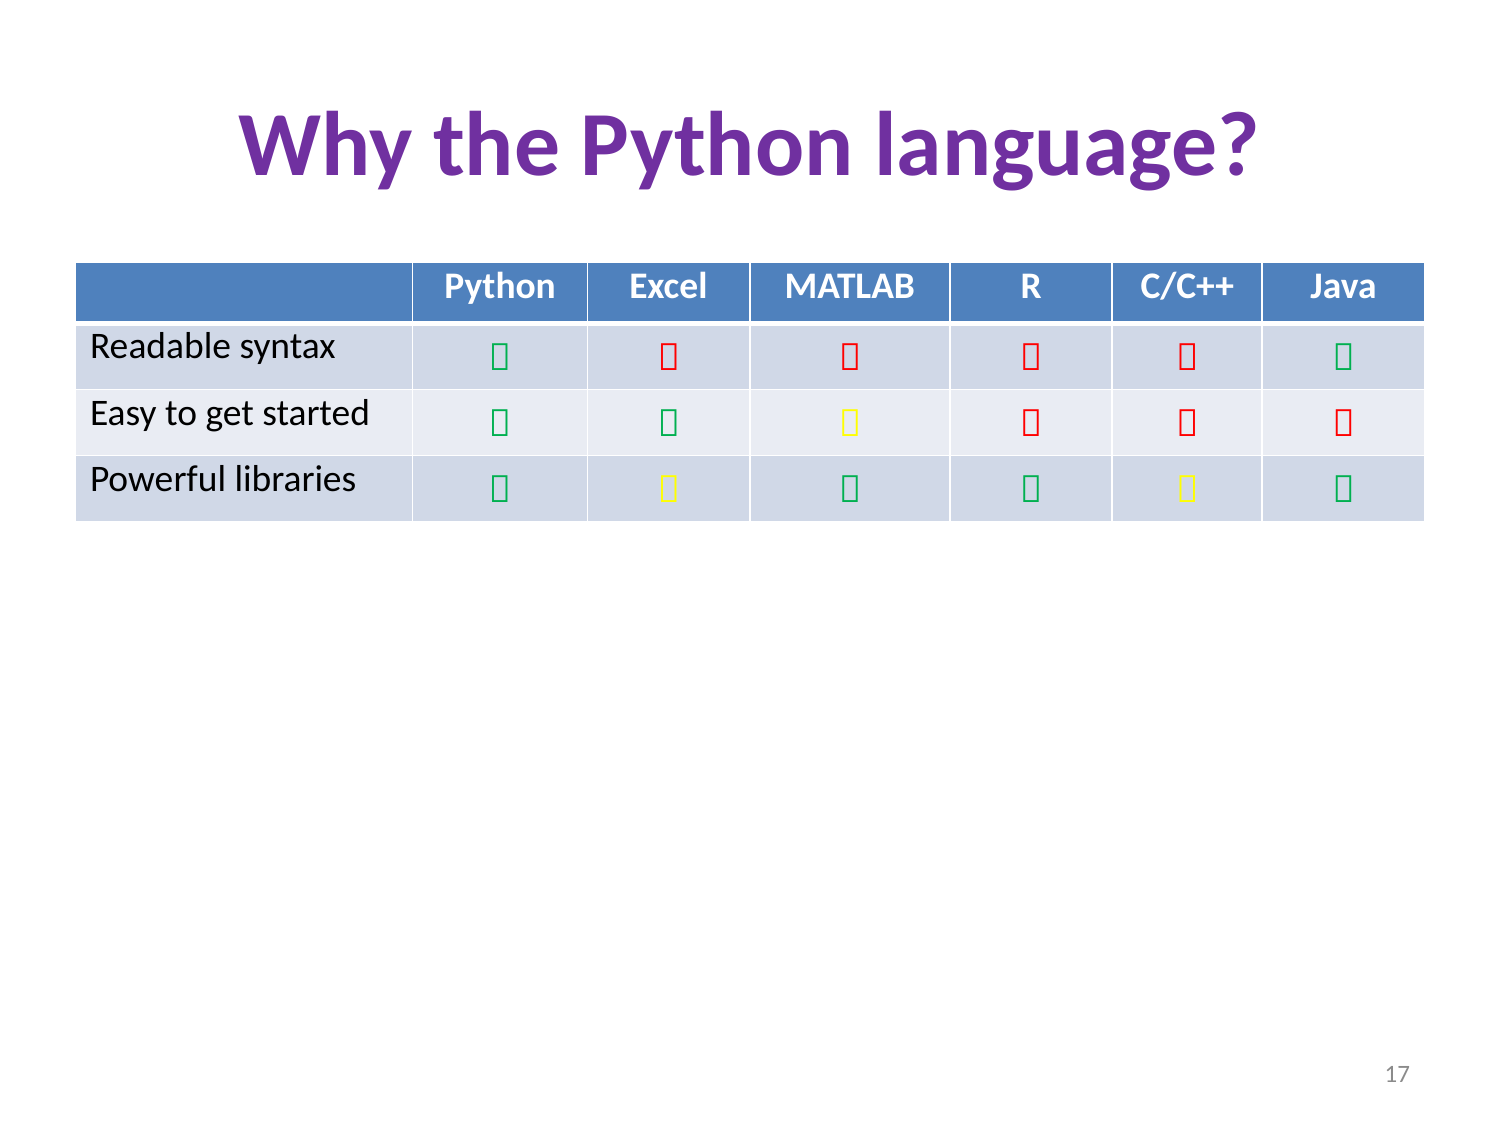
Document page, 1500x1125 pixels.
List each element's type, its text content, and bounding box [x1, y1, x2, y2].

table_cell  [1263, 390, 1424, 455]
table_header Java [1263, 263, 1424, 321]
table_cell  [1113, 390, 1261, 455]
table_header Excel [588, 263, 749, 321]
table_cell  [588, 326, 749, 389]
table_header Python [413, 263, 587, 321]
slide_number 17 [1074, 1042, 1425, 1103]
table_cell Easy to get started [76, 390, 412, 455]
table_cell  [413, 326, 587, 389]
table_cell Readable syntax [76, 326, 412, 389]
table_cell  [1113, 326, 1261, 389]
table_cell  [588, 390, 749, 455]
table_cell  [951, 390, 1111, 455]
table_header [76, 263, 412, 321]
table_cell  [951, 456, 1111, 521]
title Why the Python language? [75, 45, 1425, 233]
table_cell Powerful libraries [76, 456, 412, 521]
table_cell  [588, 456, 749, 521]
table_cell  [1113, 456, 1261, 521]
table_cell  [951, 326, 1111, 389]
table_header R [951, 263, 1111, 321]
table_cell  [413, 390, 587, 455]
table_cell  [751, 456, 949, 521]
table_cell  [751, 326, 949, 389]
table_cell  [1263, 326, 1424, 389]
table_cell  [751, 390, 949, 455]
table_header C/C++ [1113, 263, 1261, 321]
table_cell  [1263, 456, 1424, 521]
table_header MATLAB [751, 263, 949, 321]
table_cell  [413, 456, 587, 521]
